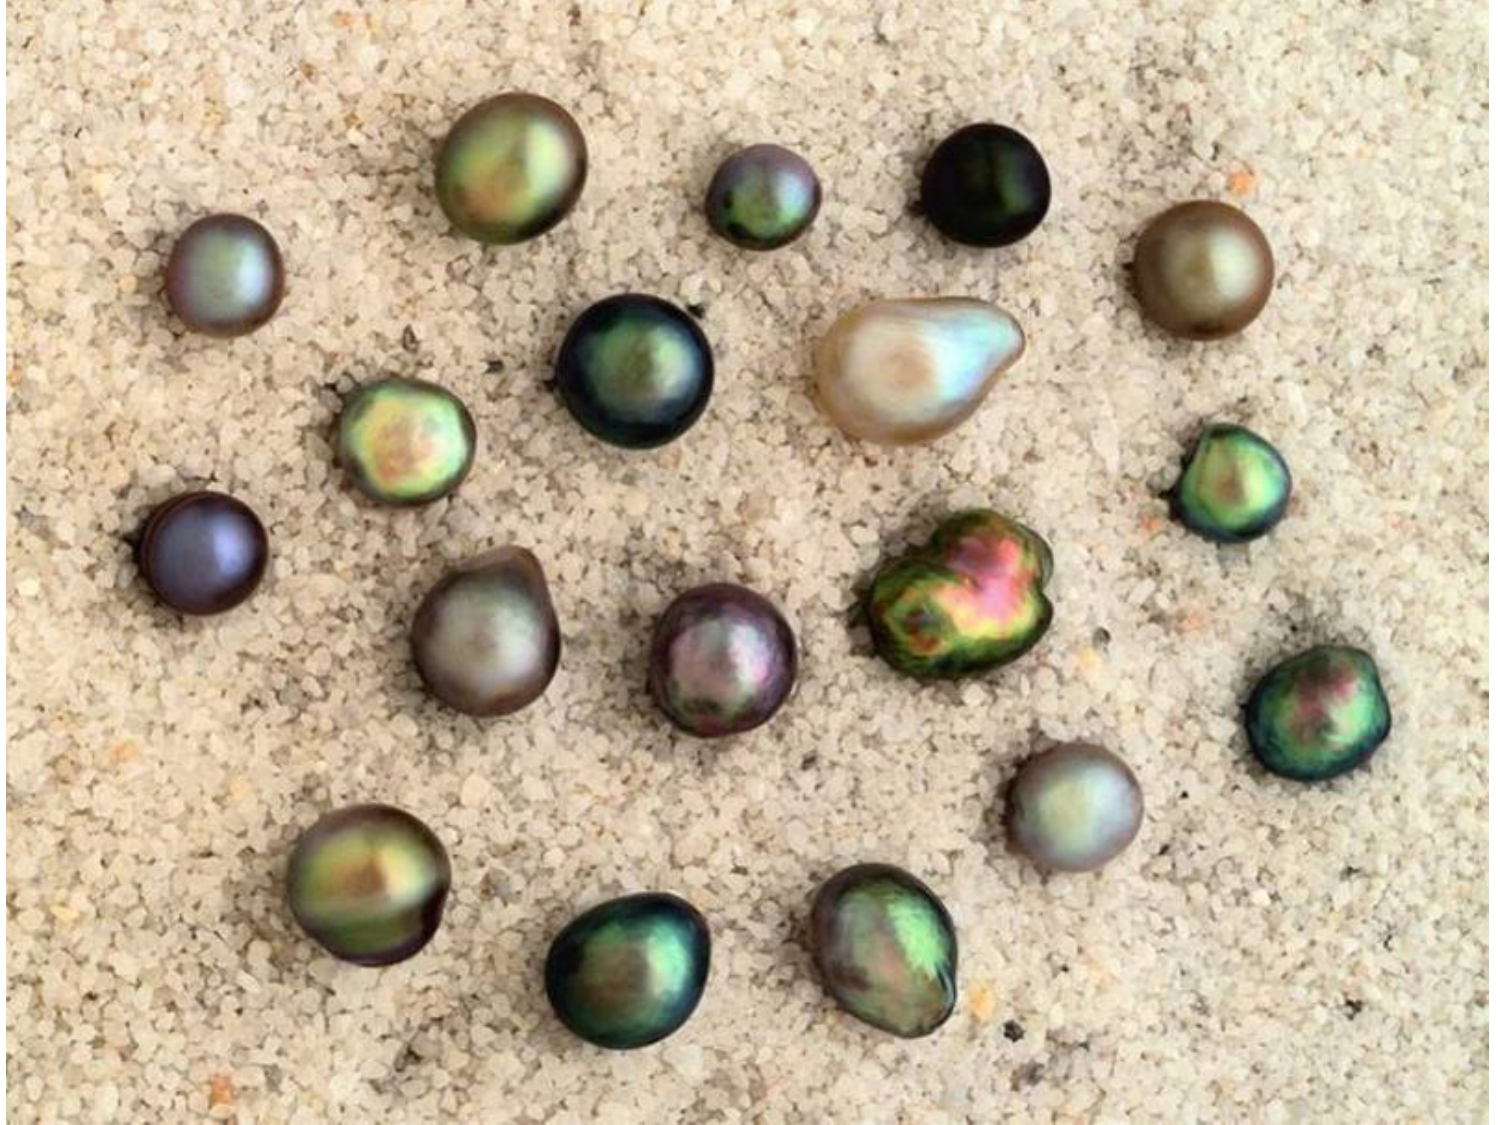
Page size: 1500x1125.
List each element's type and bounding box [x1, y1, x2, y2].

list [6, 0, 1489, 1125]
